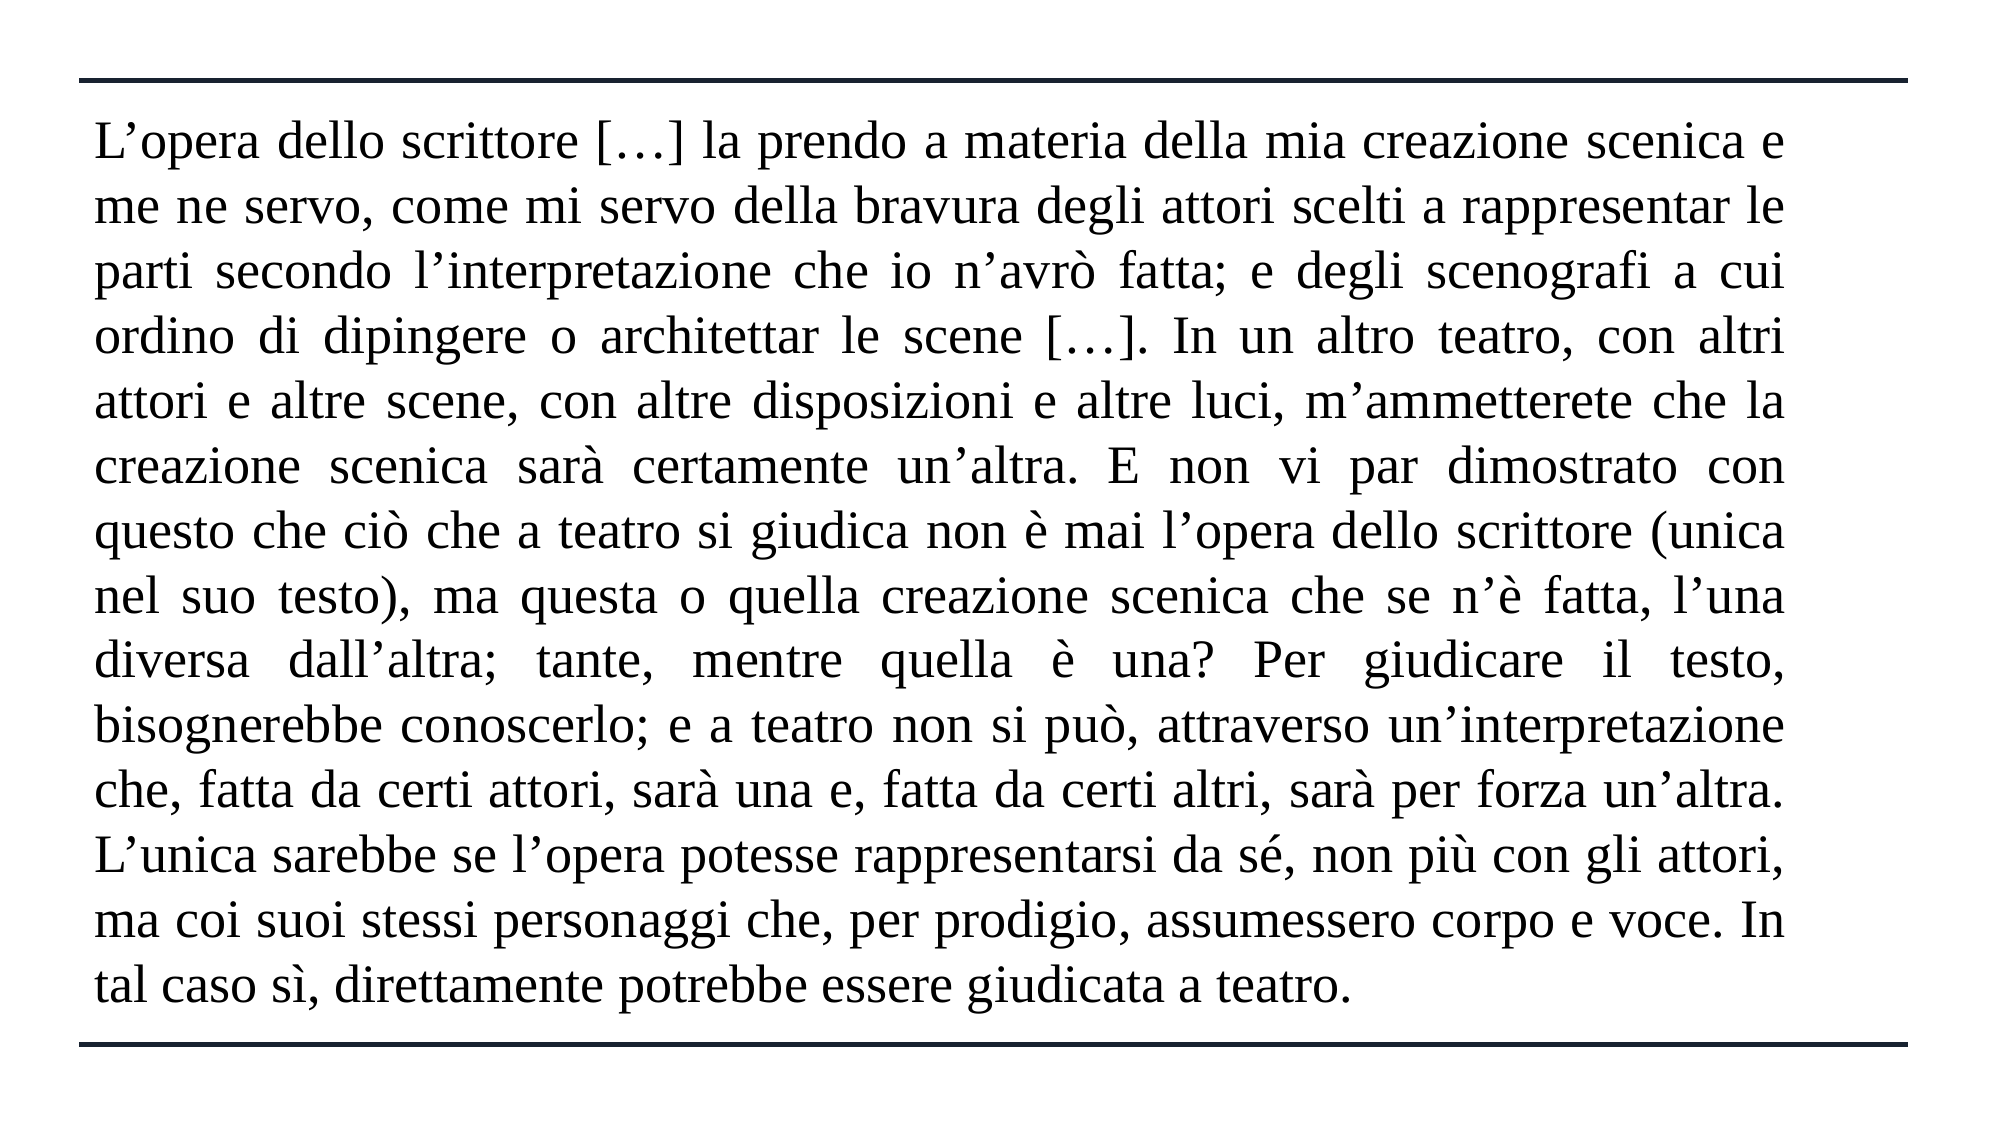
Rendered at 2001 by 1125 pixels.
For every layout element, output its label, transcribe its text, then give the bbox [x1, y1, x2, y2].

list L’opera dello scrittore […] la prendo a materia della mia creazione scenica e me ne servo, come mi servo della bravura degli attori scelti a rappresentar le parti secondo l’interpretazione che io n’avrò fatta; e degli scenografi a cui ordino di dipingere o architettar le scene […]. In un altro teatro, con altri attori e altre scene, con altre disposizioni e altre luci, m’ammetterete che la creazione scenica sarà certamente un’altra. E non vi par dimostrato con questo che ciò che a teatro si giudica non è mai l’opera dello scrittore (unica nel suo testo), ma questa o quella creazione scenica che se n’è fatta, l’una diversa dall’altra; tante, mentre quella è una? Per giudicare il testo, bisognerebbe conoscerlo; e a teatro non si può, attraverso un’interpretazione che, fatta da certi attori, sarà una e, fatta da certi altri, sarà per forza un’altra. L’unica sarebbe se l’opera potesse rappresentarsi da sé, non più con gli attori, ma coi suoi stessi personaggi che, per prodigio, assumessero corpo e voce. In tal caso sì, direttamente potrebbe essere giudicata a teatro. [79, 96, 1803, 1039]
